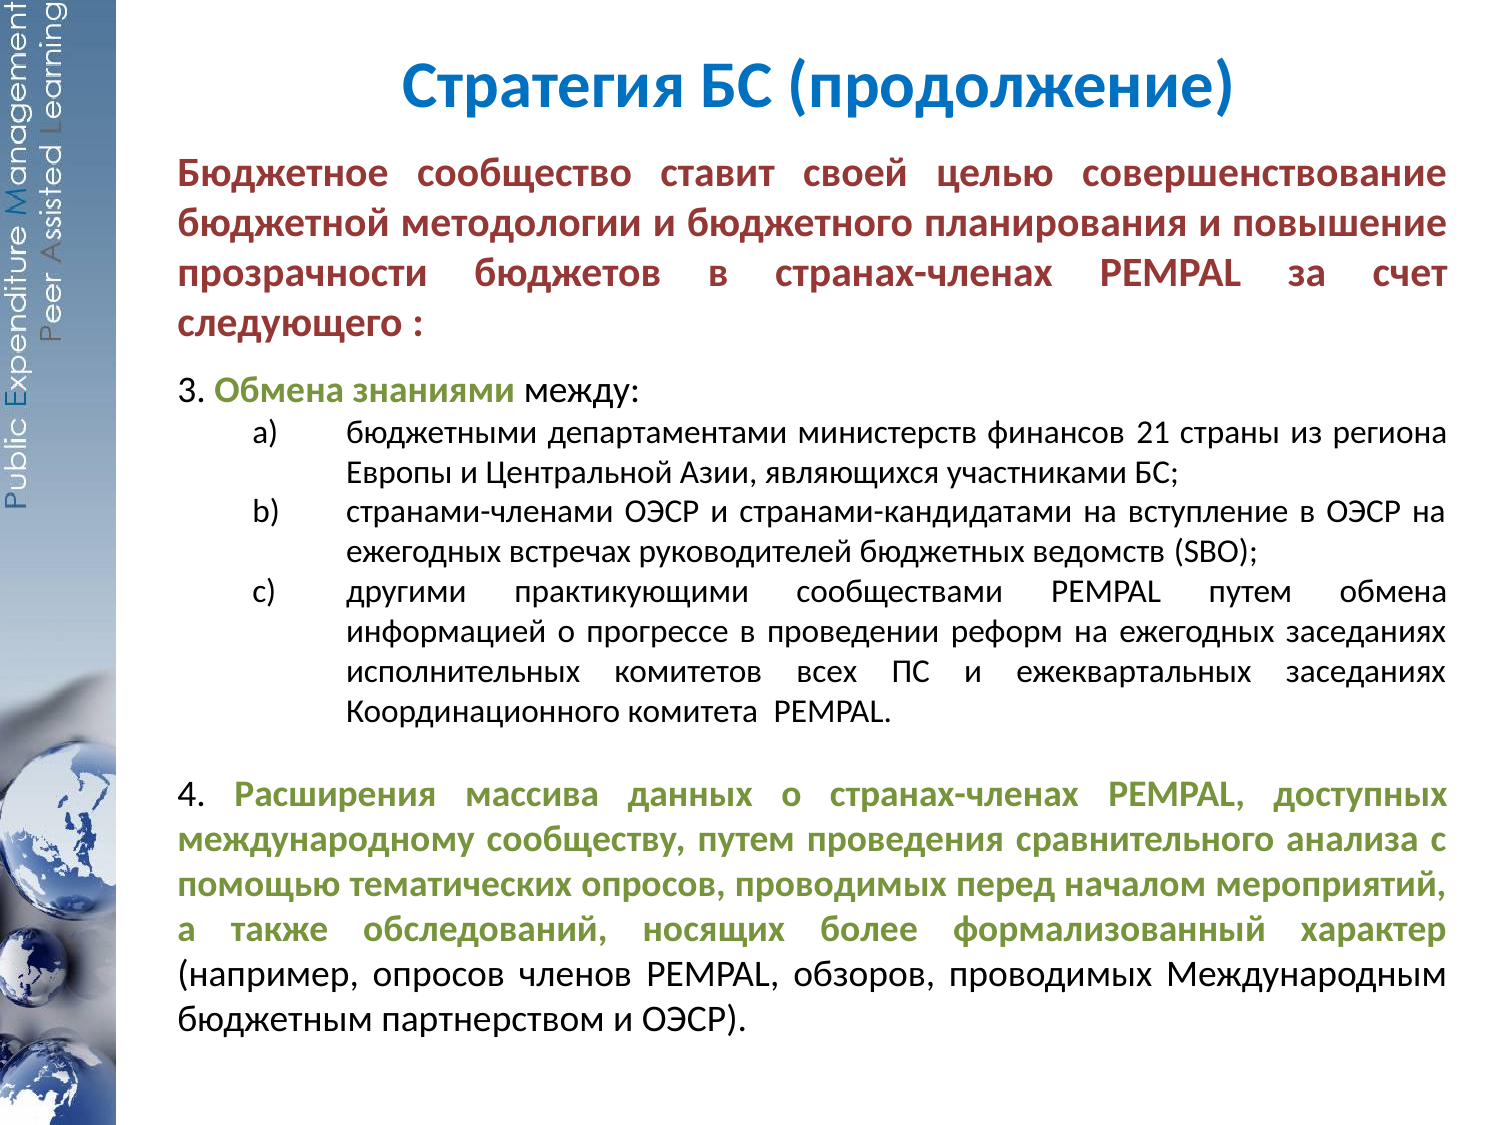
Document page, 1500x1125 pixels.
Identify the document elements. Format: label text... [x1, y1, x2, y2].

text_box Бюджетное сообщество ставит своей целью совершенствование бюджетной методологии и бюджетного планирования и повышение прозрачности бюджетов в странах-членах PEMPAL за счет следующего : 3. Обмена знаниями между: бюджетными департаментами министерств финансов 21 страны из региона Европы и Центральной Азии, являющихся участниками БС; странами-членами ОЭСР и странами-кандидатами на вступление в ОЭСР на ежегодных встречах руководителей бюджетных ведомств (SBO); другими практикующими сообществами PEMPAL путем обмена информацией о прогрессе в проведении реформ на ежегодных заседаниях исполнительных комитетов всех ПС и ежеквартальных заседаниях Координационного комитета PEMPAL. 4. Расширения массива данных о странах-членах PEMPAL, доступных международному сообществу, путем проведения сравнительного анализа с помощью тематических опросов, проводимых перед началом мероприятий, а также обследований, носящих более формализованный характер (например, опросов членов PEMPAL, обзоров, проводимых Международным бюджетным партнерством и ОЭСР). [162, 137, 1463, 1125]
title Стратегия БС (продолжение) [162, 37, 1475, 125]
picture [0, 0, 116, 1125]
